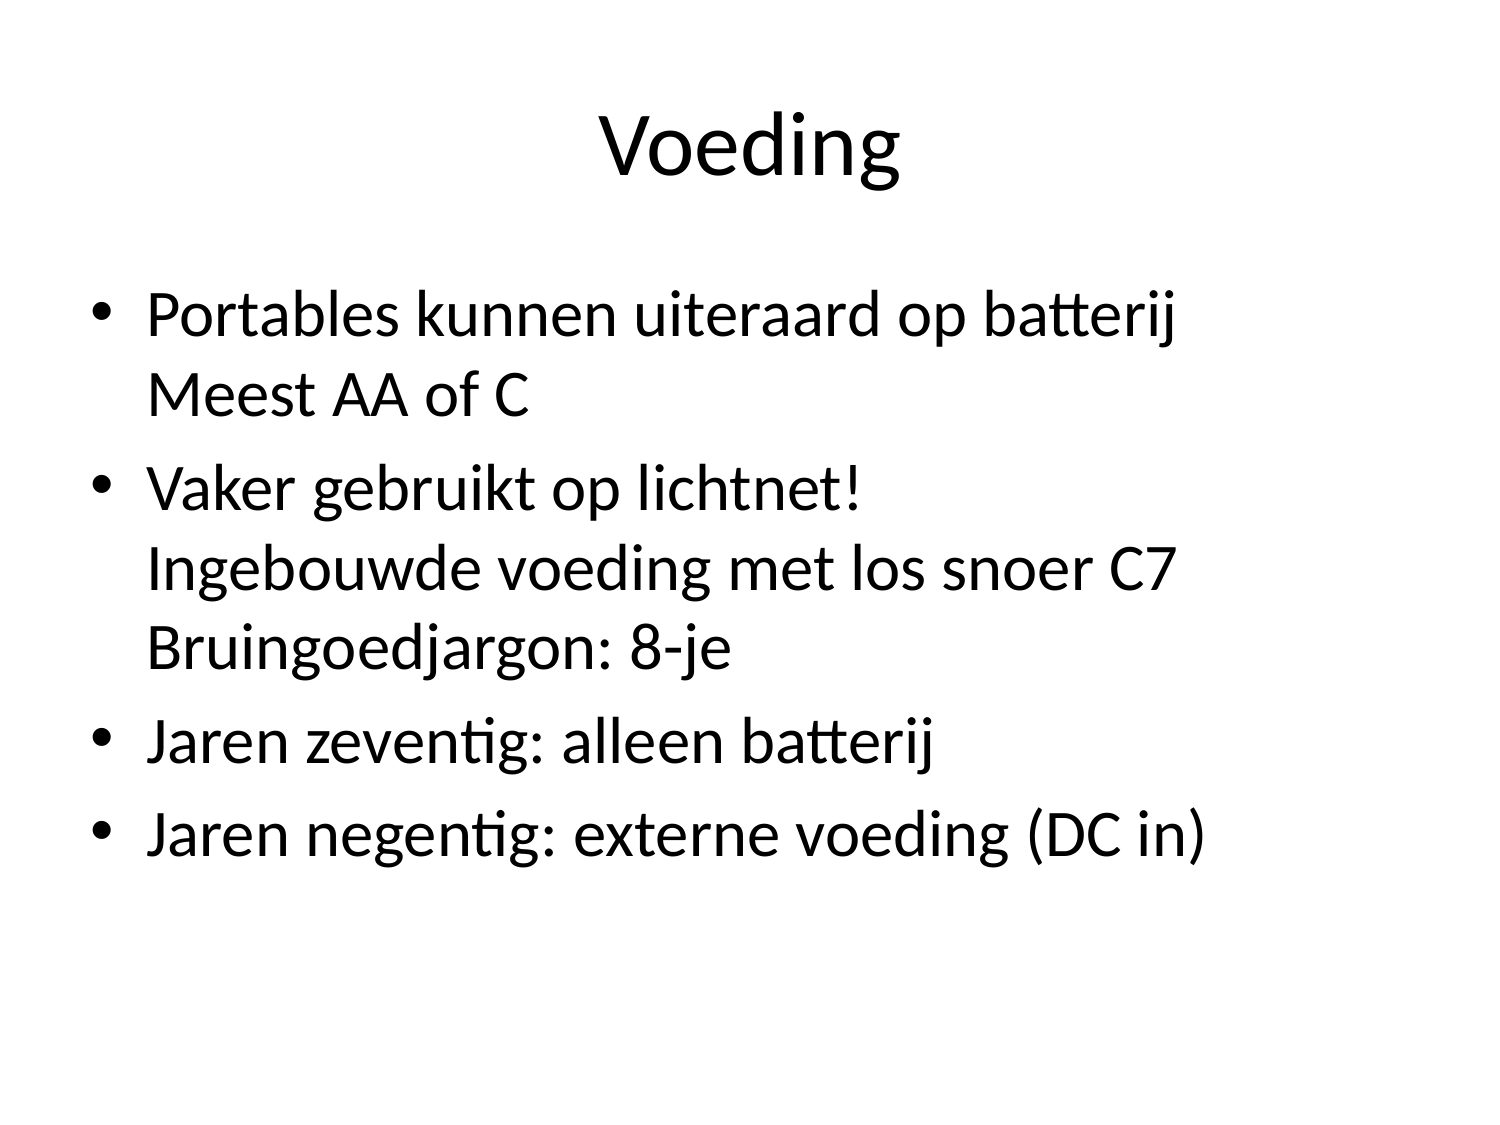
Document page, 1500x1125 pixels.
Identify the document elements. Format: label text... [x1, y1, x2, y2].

title Voeding [75, 45, 1425, 233]
list Portables kunnen uiteraard op batterij Meest AA of C Vaker gebruikt op lichtnet! Ingebouwde voeding met los snoer C7 Bruingoedjargon: 8-je Jaren zeventig: alleen batterij Jaren negentig: externe voeding (DC in) [75, 262, 1425, 1005]
